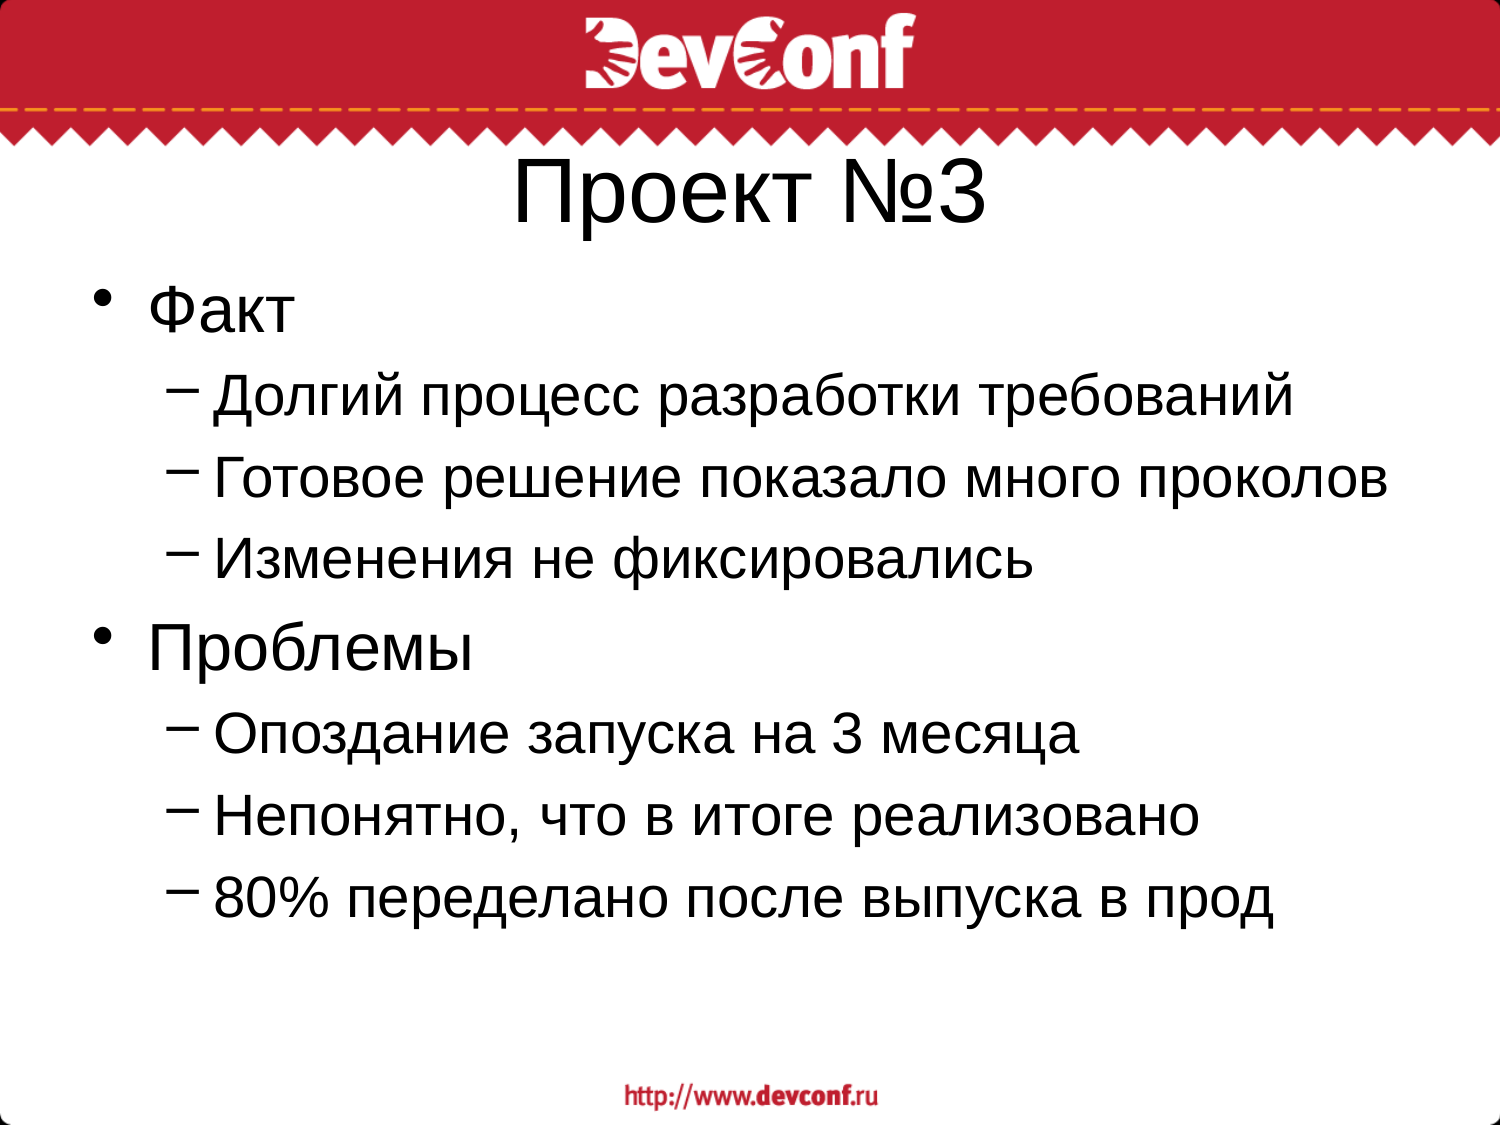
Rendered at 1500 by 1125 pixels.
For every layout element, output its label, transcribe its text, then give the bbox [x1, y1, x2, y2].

picture [0, 0, 1500, 1125]
list Факт Долгий процесс разработки требований Готовое решение показало много проколов Изменения не фиксировались Проблемы Опоздание запуска на 3 месяца Непонятно, что в итоге реализовано 80% переделано после выпуска в прод [76, 257, 1427, 965]
title Проект №3 [75, 92, 1425, 280]
